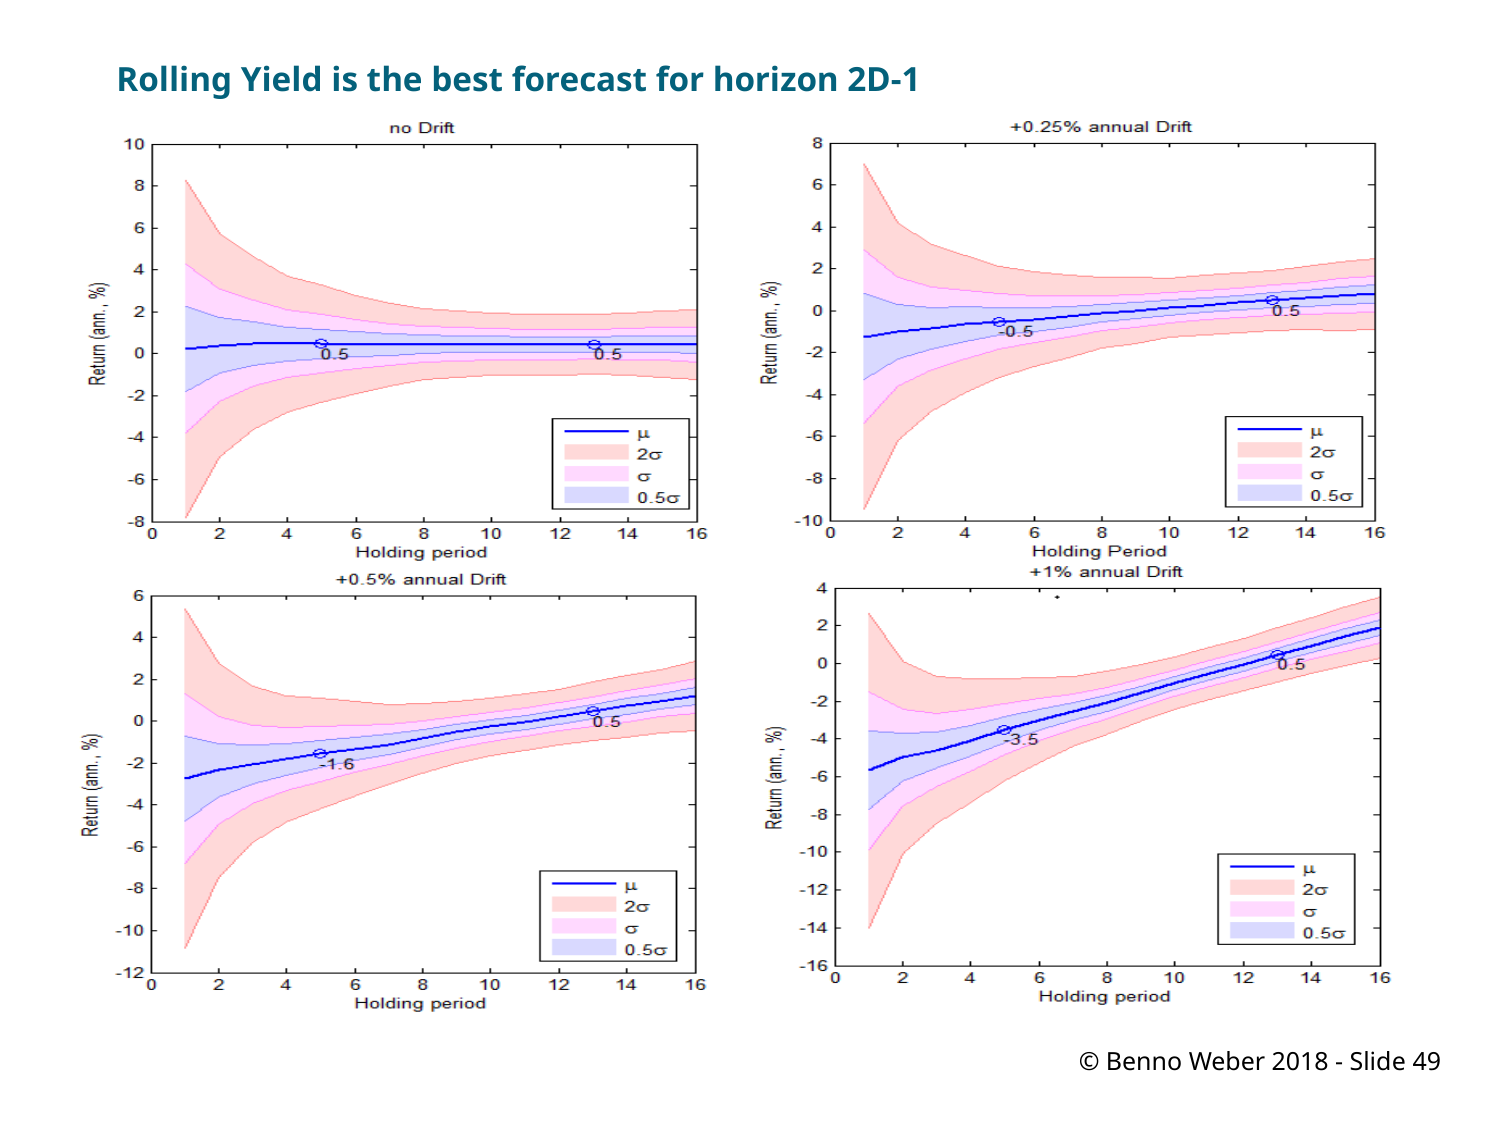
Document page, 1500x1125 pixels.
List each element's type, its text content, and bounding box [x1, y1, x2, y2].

picture [756, 118, 1411, 563]
picture [756, 564, 1417, 1007]
title Rolling Yield is the best forecast for horizon 2D-1 [104, 46, 1445, 116]
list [81, 119, 724, 562]
picture [69, 563, 730, 1016]
